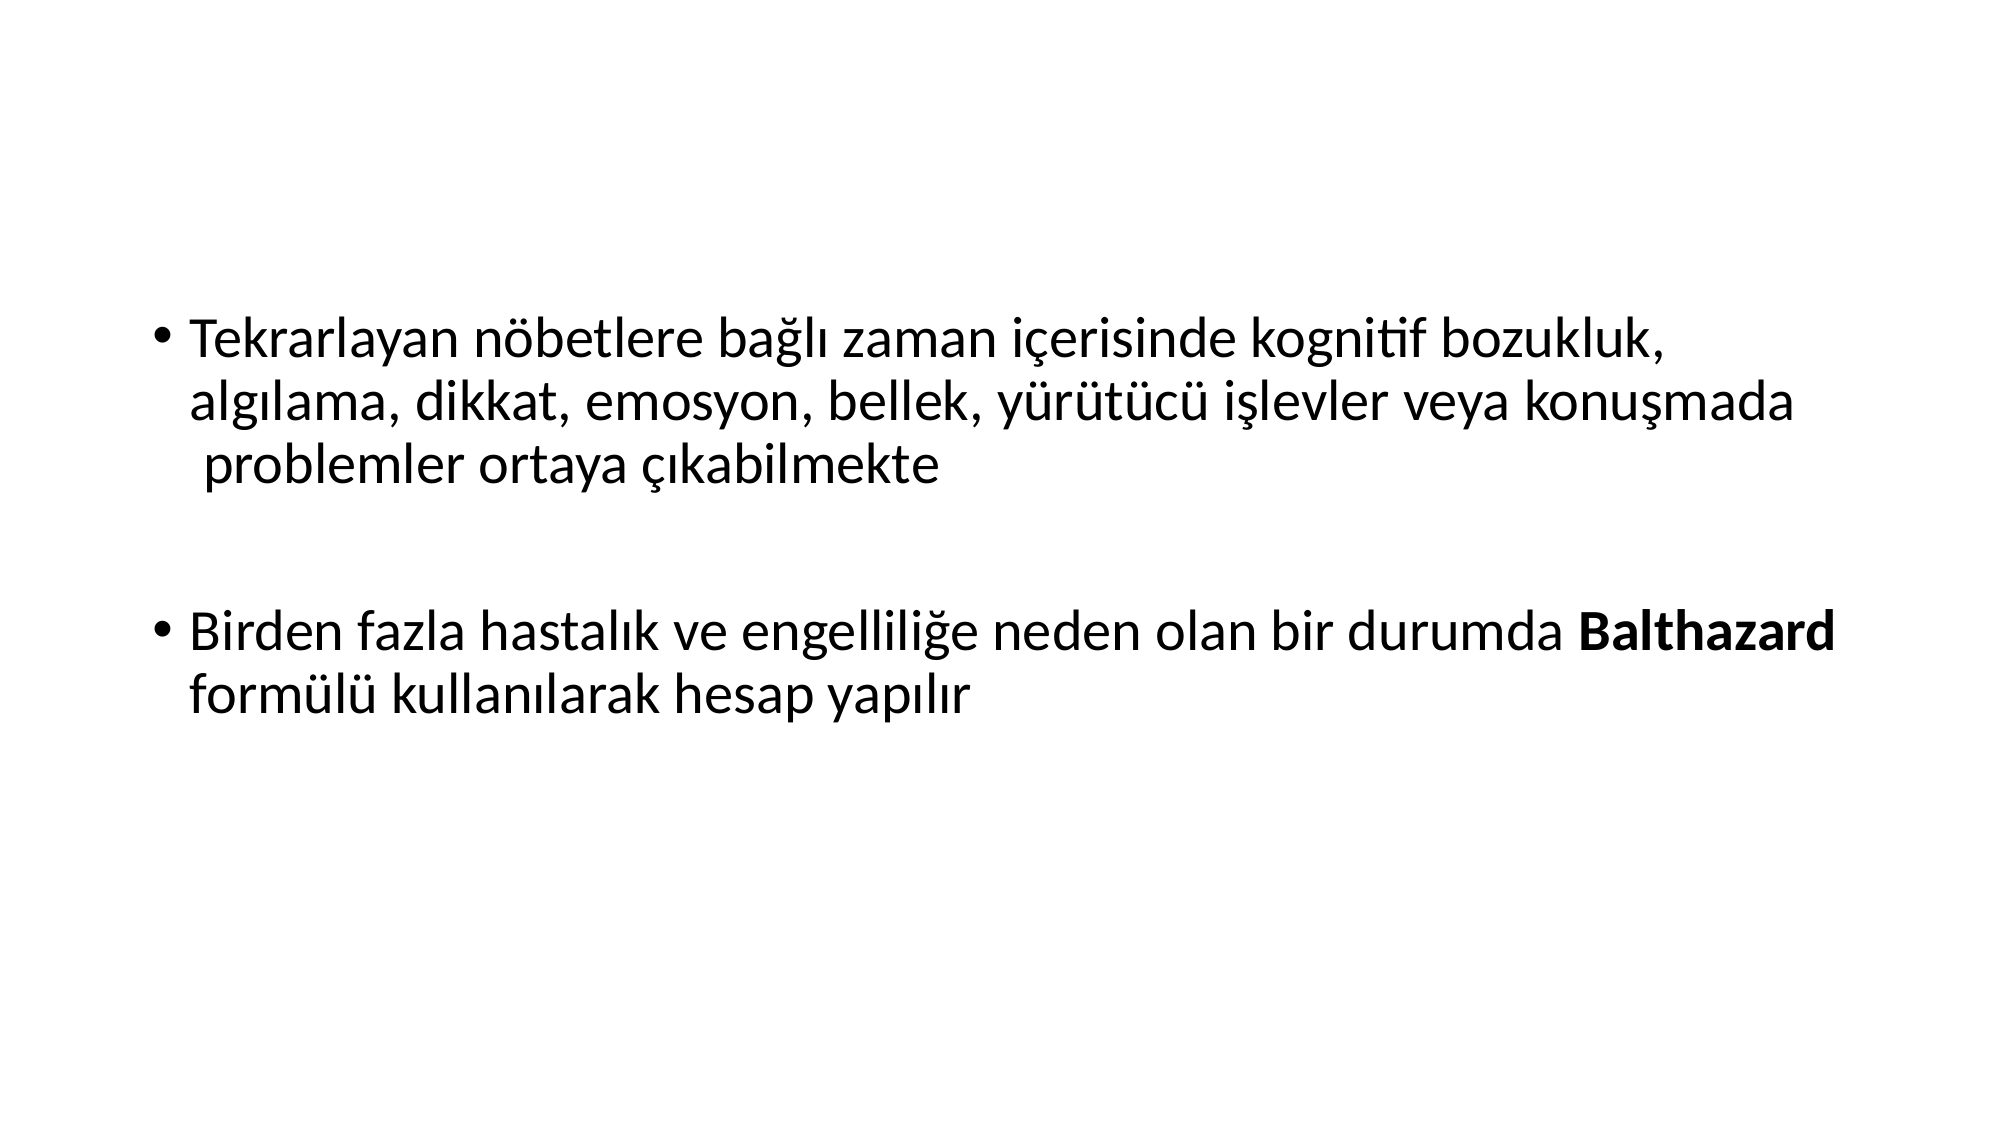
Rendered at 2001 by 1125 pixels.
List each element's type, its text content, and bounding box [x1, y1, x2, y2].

list Tekrarlayan nöbetlere bağlı zaman içerisinde kognitif bozukluk, algılama, dikkat, emosyon, bellek, yürütücü işlevler veya konuşmada problemler ortaya çıkabilmekte Birden fazla hastalık ve engelliliğe neden olan bir durumda Balthazard formülü kullanılarak hesap yapılır [137, 299, 1863, 1014]
